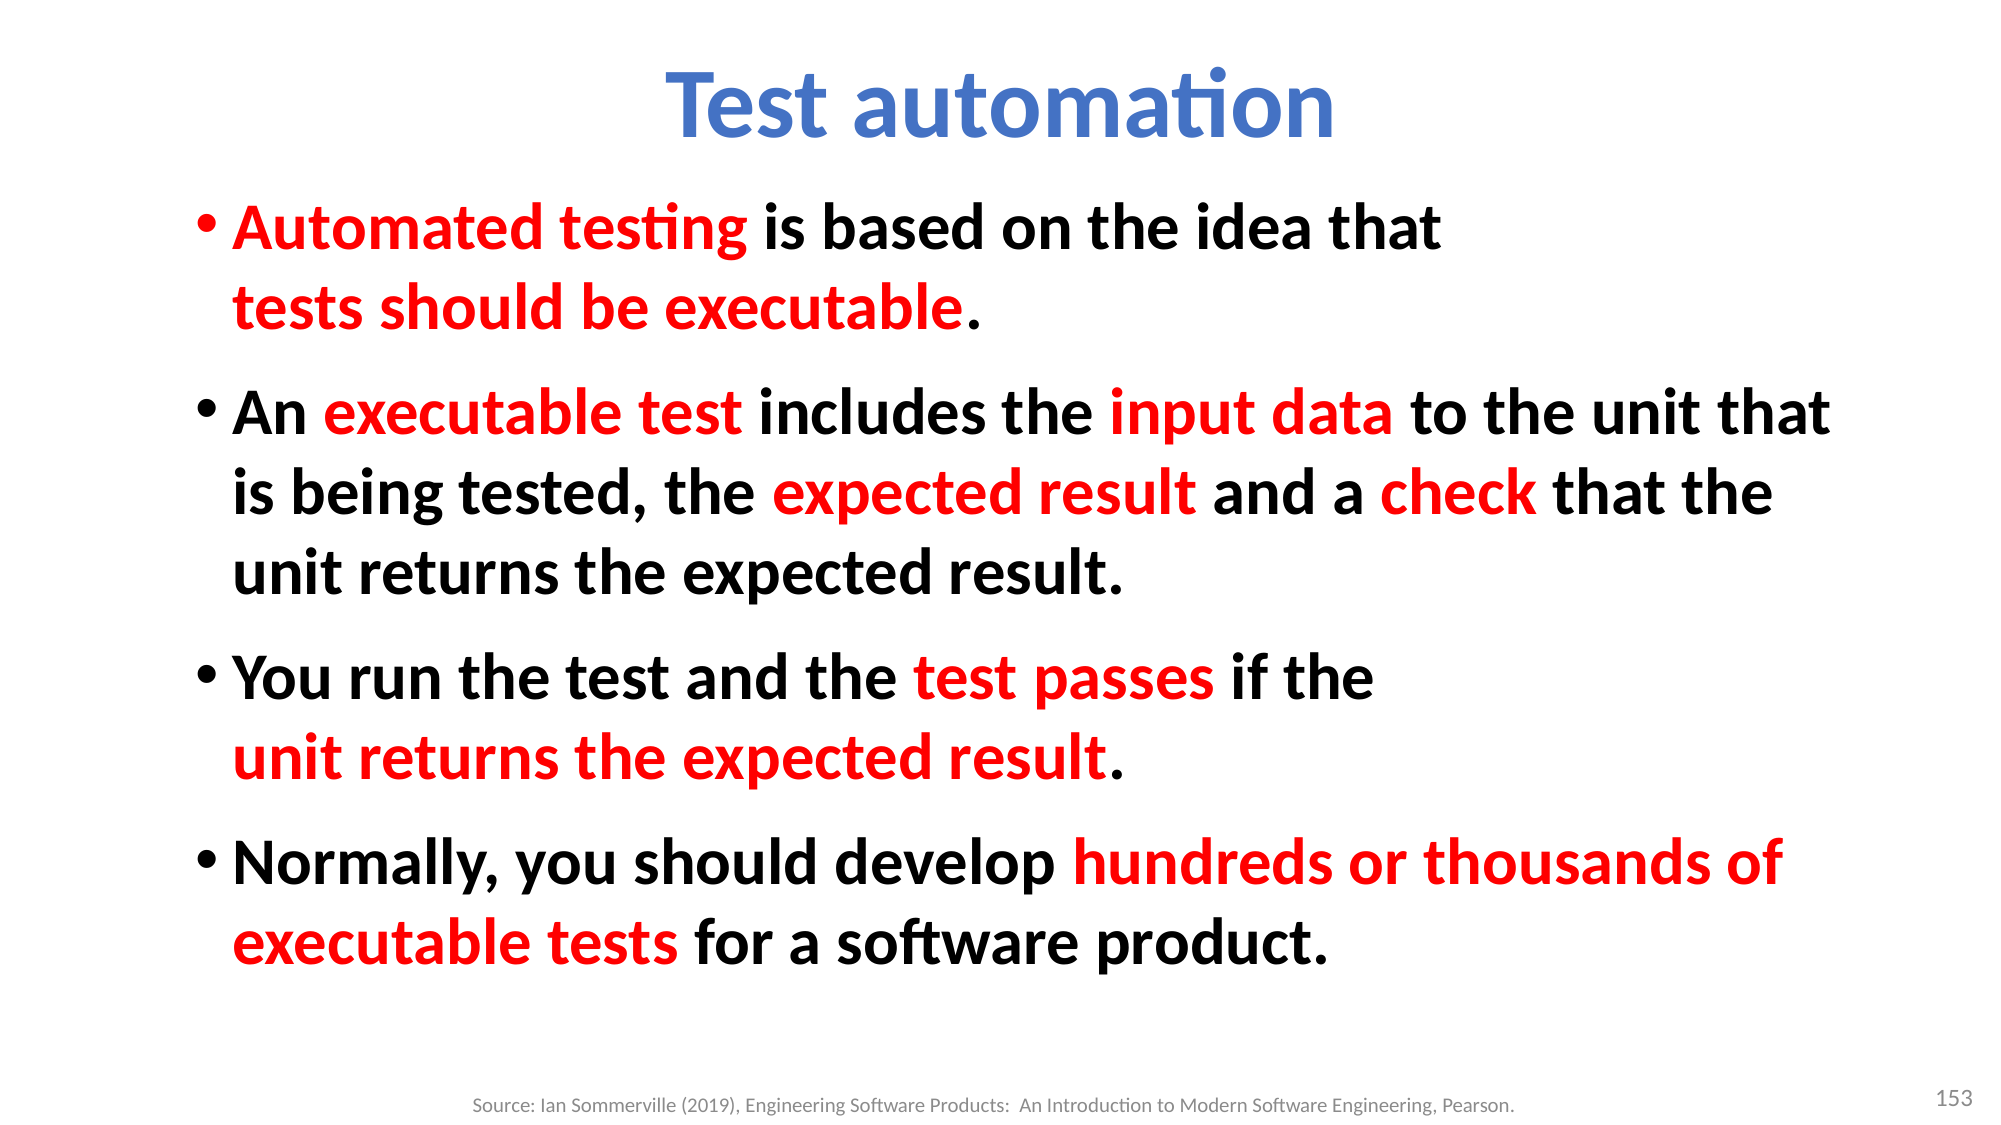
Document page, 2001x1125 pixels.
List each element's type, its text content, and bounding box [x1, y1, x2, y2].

list Automated testing is based on the idea that tests should be executable. An executable test includes the input data to the unit that is being tested, the expected result and a check that the unit returns the expected result. You run the test and the test passes if the unit returns the expected result. Normally, you should develop hundreds or thousands of executable tests for a software product. [180, 174, 1854, 1070]
slide_number 153 [1830, 1076, 1989, 1116]
title Test automation [326, 19, 1677, 175]
footer Source: Ian Sommerville (2019), Engineering Software Products: An Introduction to Modern Software Engineering, Pearson. [350, 1082, 1638, 1125]
